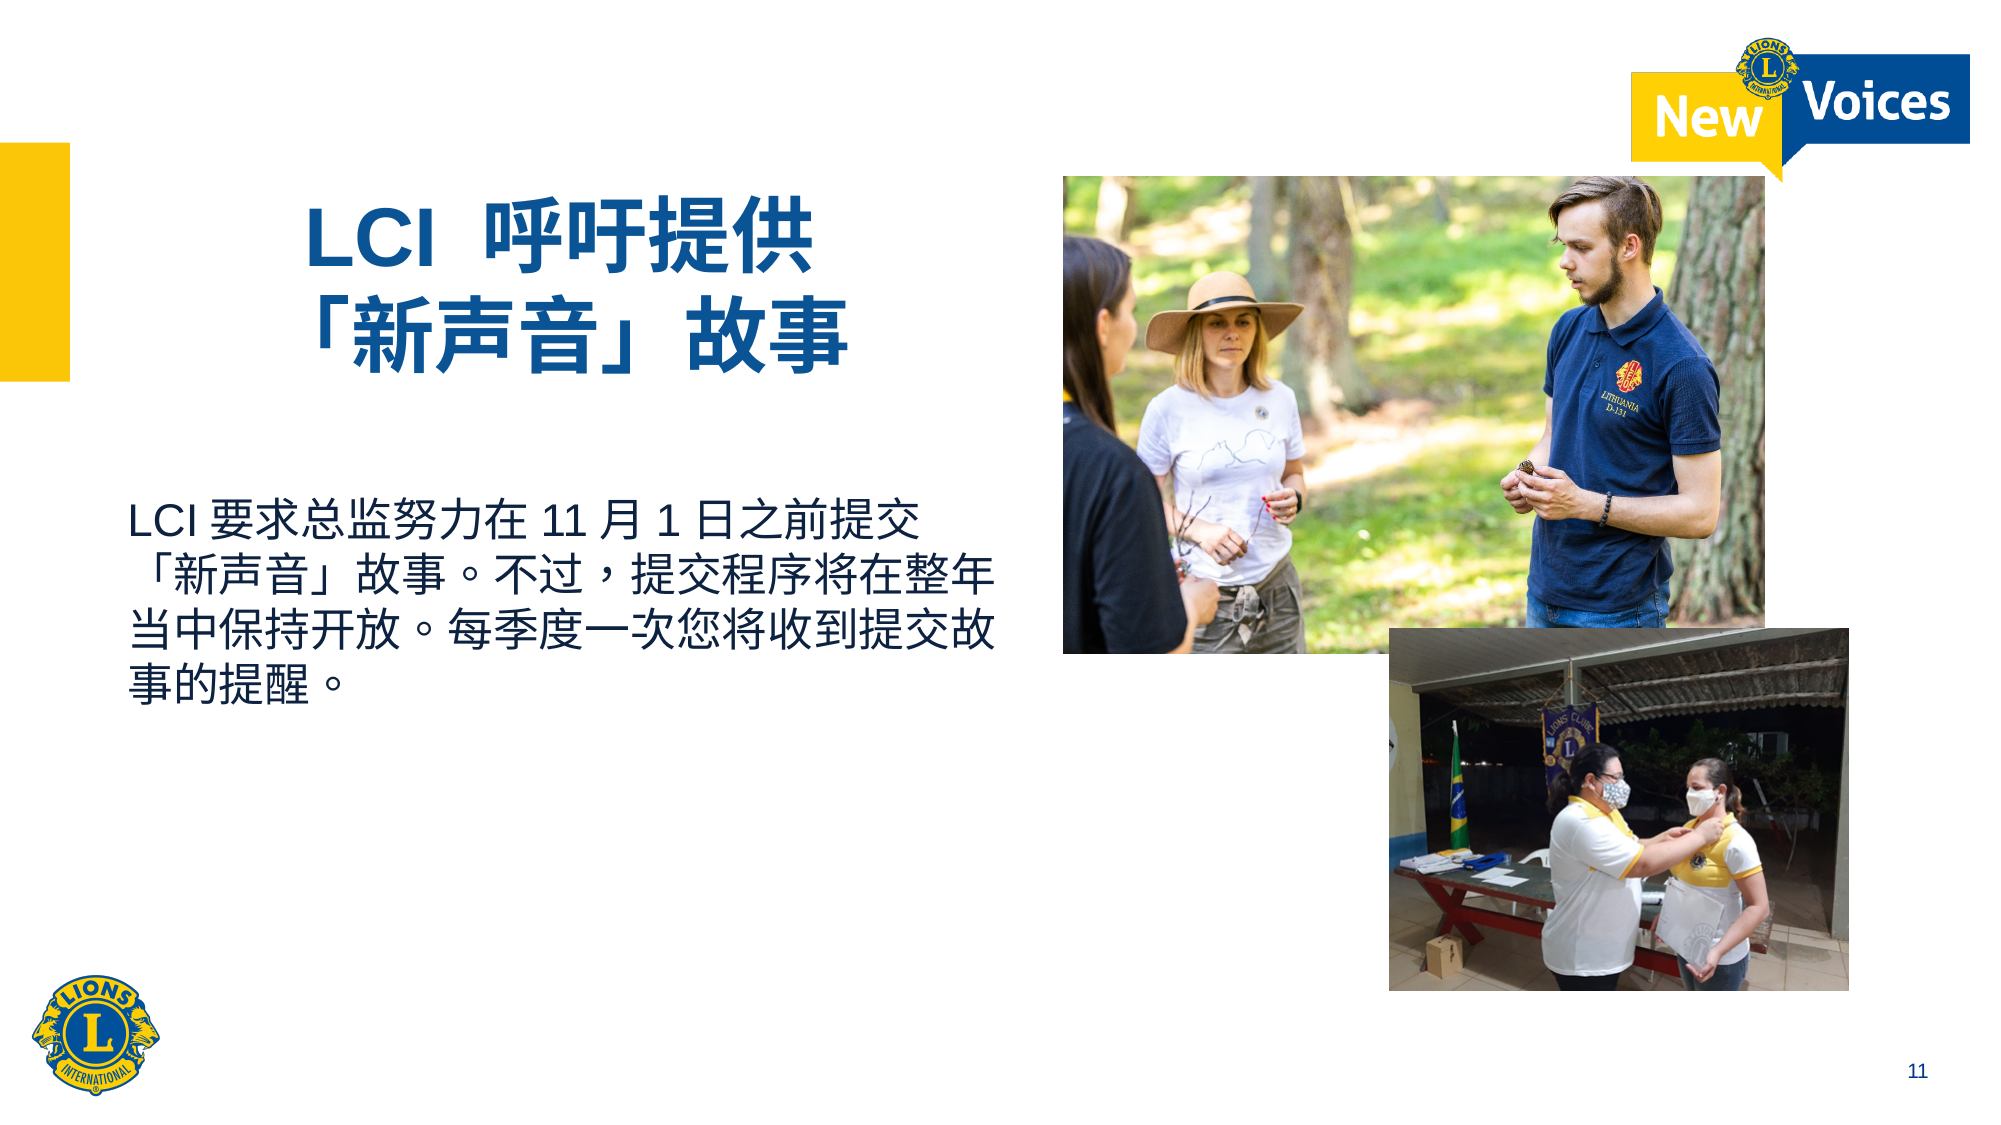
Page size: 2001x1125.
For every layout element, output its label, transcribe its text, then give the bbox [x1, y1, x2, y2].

text_box LCI要求总监努力在11月1日之前提交「新声音」故事。不过，提交程序将在整年当中保持开放。每季度一次您将收到提交故事的提醒。 [112, 483, 1015, 961]
text_box 11 [1892, 1049, 2000, 1125]
text_box [0, 142, 70, 382]
picture [1063, 18, 1983, 991]
picture [24, 964, 162, 1102]
text_box LCI 呼吁提供 「新声音」故事 [118, 142, 1000, 424]
